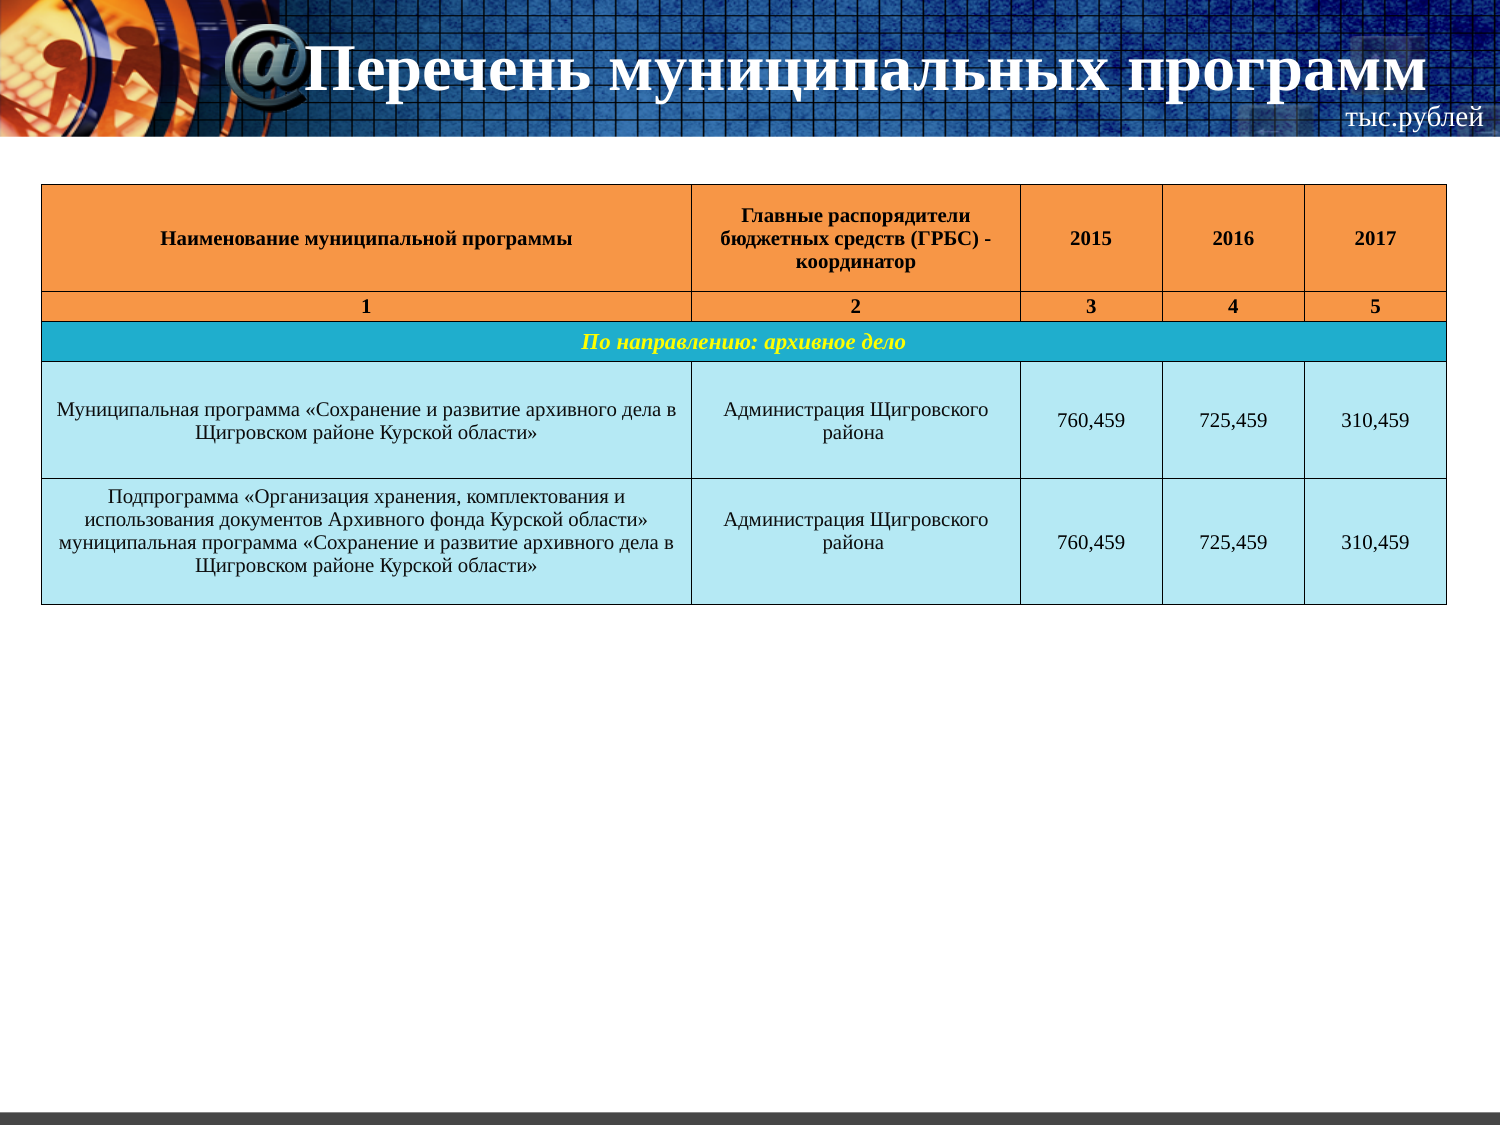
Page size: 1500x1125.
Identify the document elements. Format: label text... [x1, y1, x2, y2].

table_header 2017 [1305, 185, 1446, 291]
picture [0, 0, 1500, 138]
table_cell 3 [1021, 292, 1162, 321]
table_cell 310,459 [1305, 362, 1446, 478]
table_cell Администрация Щигровского района [692, 362, 1020, 478]
table_cell 1 [42, 292, 691, 321]
table_cell 725,459 [1163, 362, 1304, 478]
title Перечень муниципальных программ [289, 17, 1500, 111]
table_cell 310,459 [1305, 479, 1446, 604]
table_cell По направлению: архивное дело [42, 322, 1446, 361]
text_box тыс.рублей [1330, 89, 1500, 140]
table_cell Подпрограмма «Организация хранения, комплектования и использования документов Архивного фонда Курской области» муниципальная программа «Сохранение и развитие архивного дела в Щигровском районе Курской области» [42, 479, 691, 604]
table_header Наименование муниципальной программы [42, 185, 691, 291]
table_cell Муниципальная программа «Сохранение и развитие архивного дела в Щигровском районе Курской области» [42, 362, 691, 478]
table_cell 760,459 [1021, 479, 1162, 604]
table_header 2016 [1163, 185, 1304, 291]
table_cell 760,459 [1021, 362, 1162, 478]
table_cell 5 [1305, 292, 1446, 321]
table_header 2015 [1021, 185, 1162, 291]
table_header Главные распорядители бюджетных средств (ГРБС) -координатор [692, 185, 1020, 291]
table_cell 2 [692, 292, 1020, 321]
table_cell 725,459 [1163, 479, 1304, 604]
table_cell Администрация Щигровского района [692, 479, 1020, 604]
table_cell 4 [1163, 292, 1304, 321]
